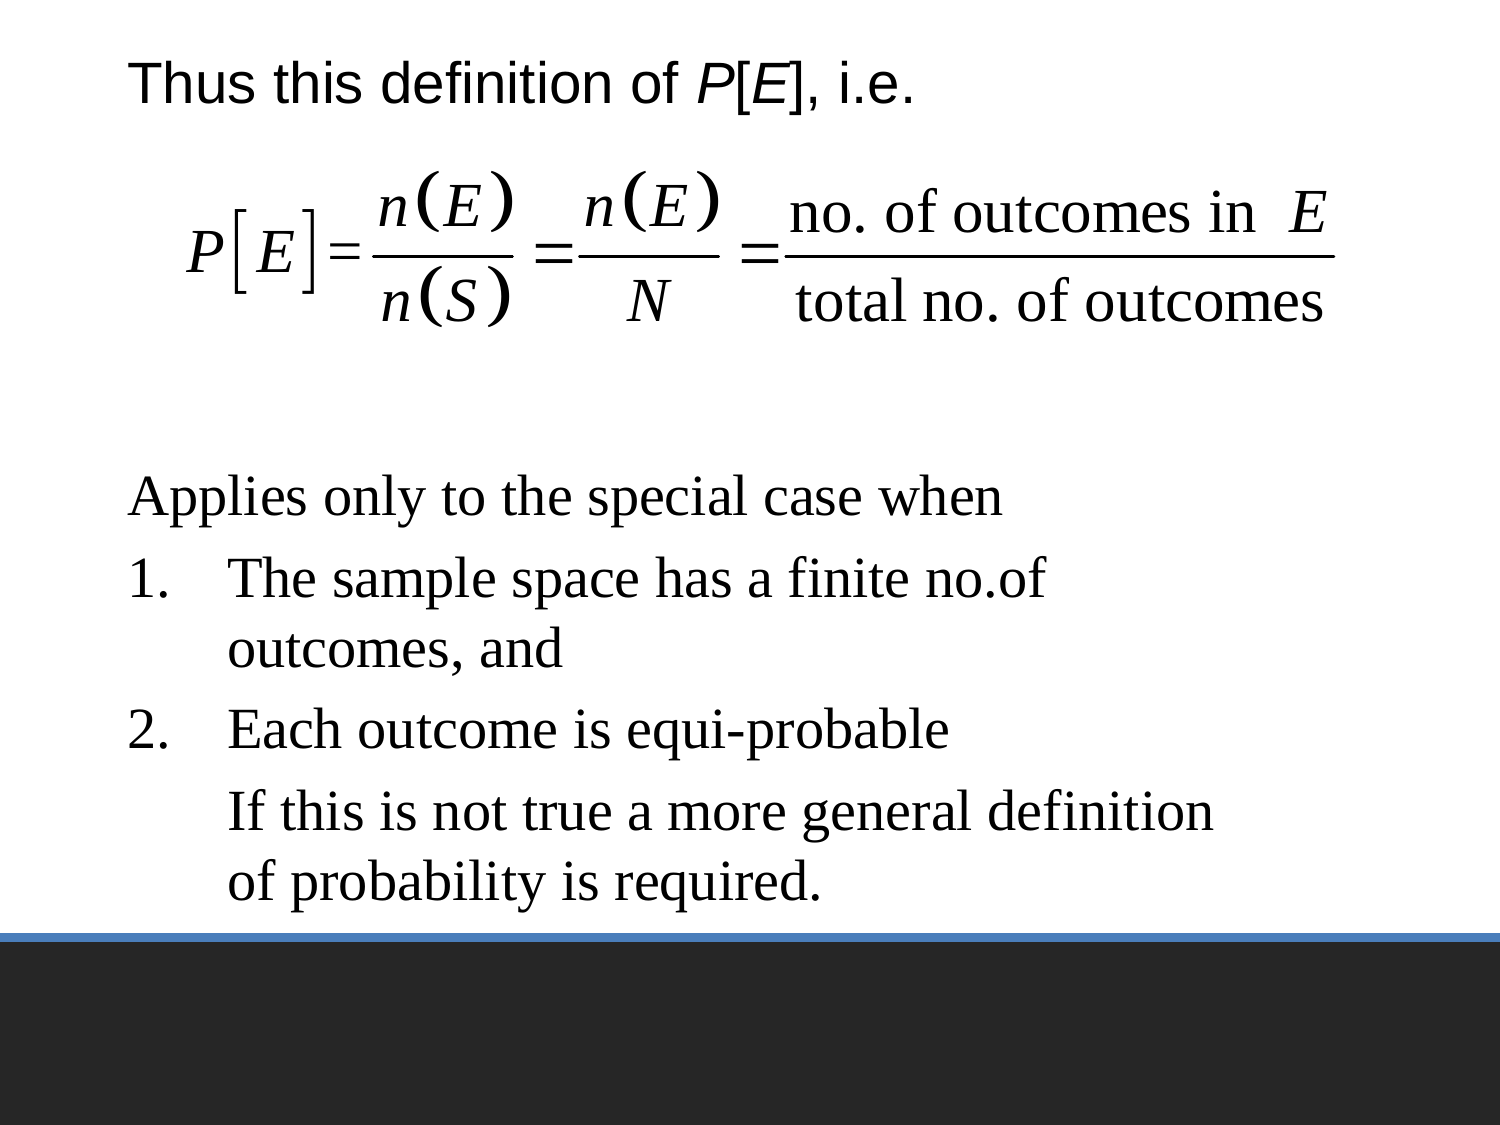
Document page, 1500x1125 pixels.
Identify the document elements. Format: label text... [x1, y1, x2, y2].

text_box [174, 162, 1347, 357]
list Thus this definition of P[E], i.e. [112, 37, 988, 138]
text_box Applies only to the special case when The sample space has a finite no.of outcomes, and Each outcome is equi-probable If this is not true a more general definition of probability is required. [112, 449, 1250, 888]
